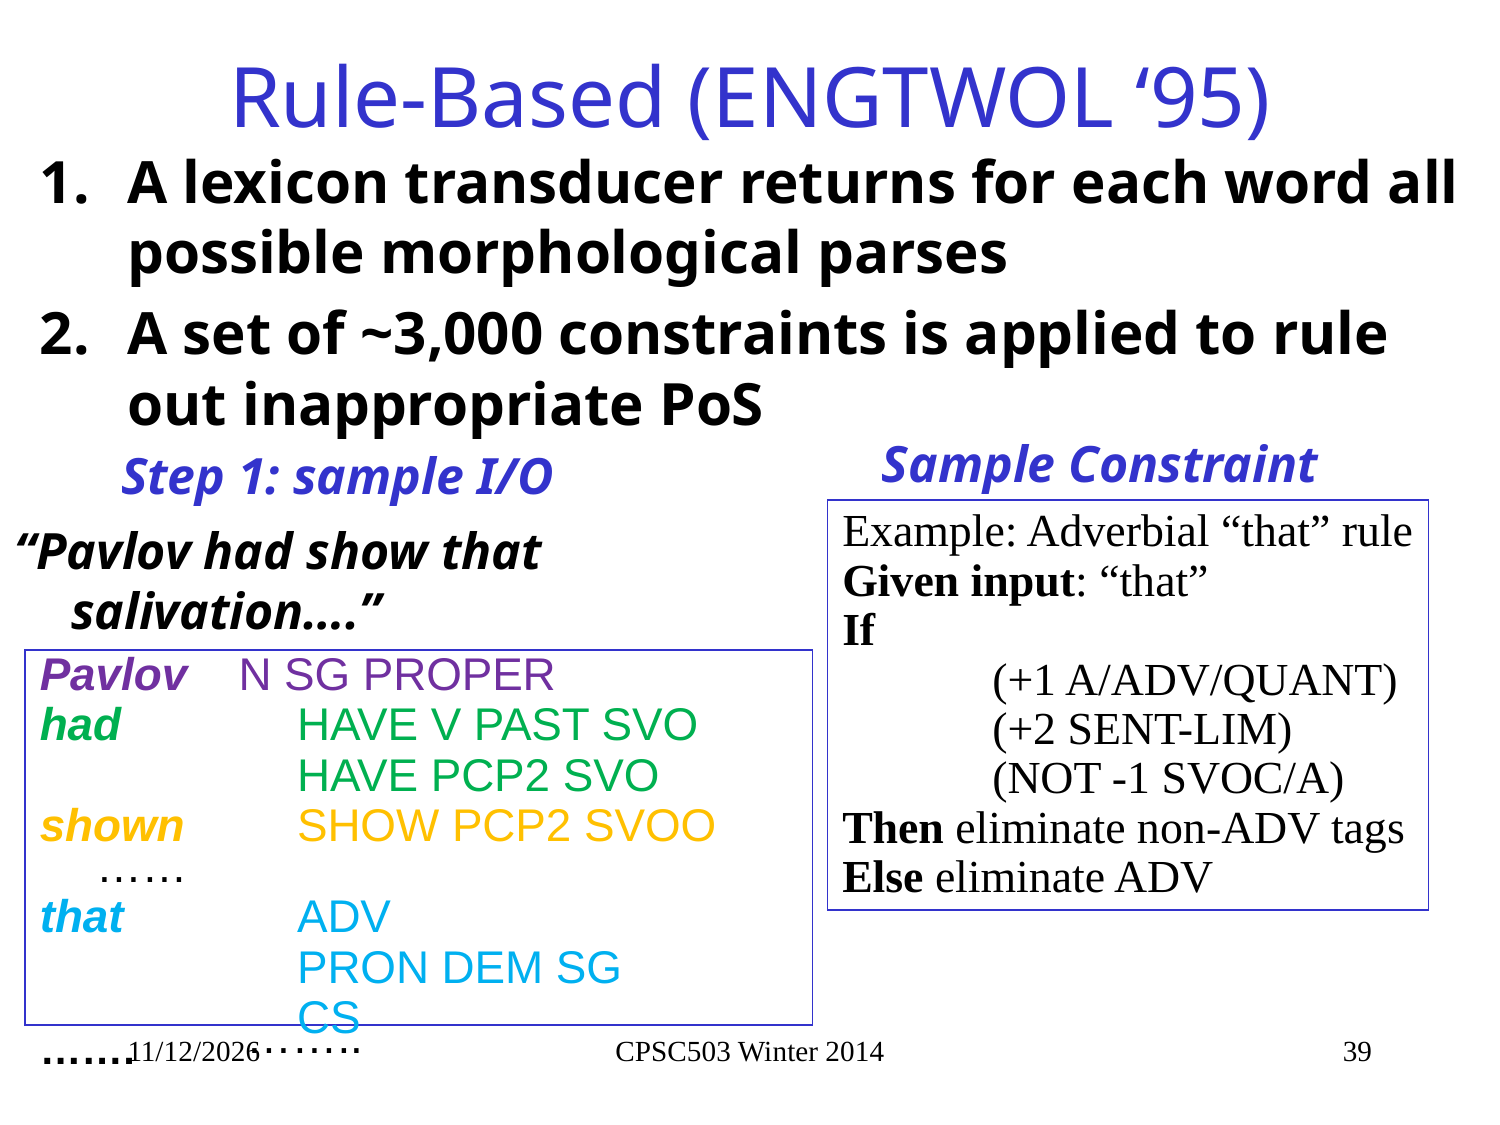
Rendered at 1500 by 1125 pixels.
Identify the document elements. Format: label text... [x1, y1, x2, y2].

slide_number 39 [1074, 1024, 1388, 1101]
list A lexicon transducer returns for each word all possible morphological parses A set of ~3,000 constraints is applied to rule out inappropriate PoS [24, 137, 1500, 463]
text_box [762, 424, 1438, 913]
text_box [0, 437, 813, 1026]
footer CPSC503 Winter 2014 [512, 1024, 988, 1101]
title Rule-Based (ENGTWOL ‘95) [112, 0, 1388, 137]
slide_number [112, 1033, 426, 1101]
